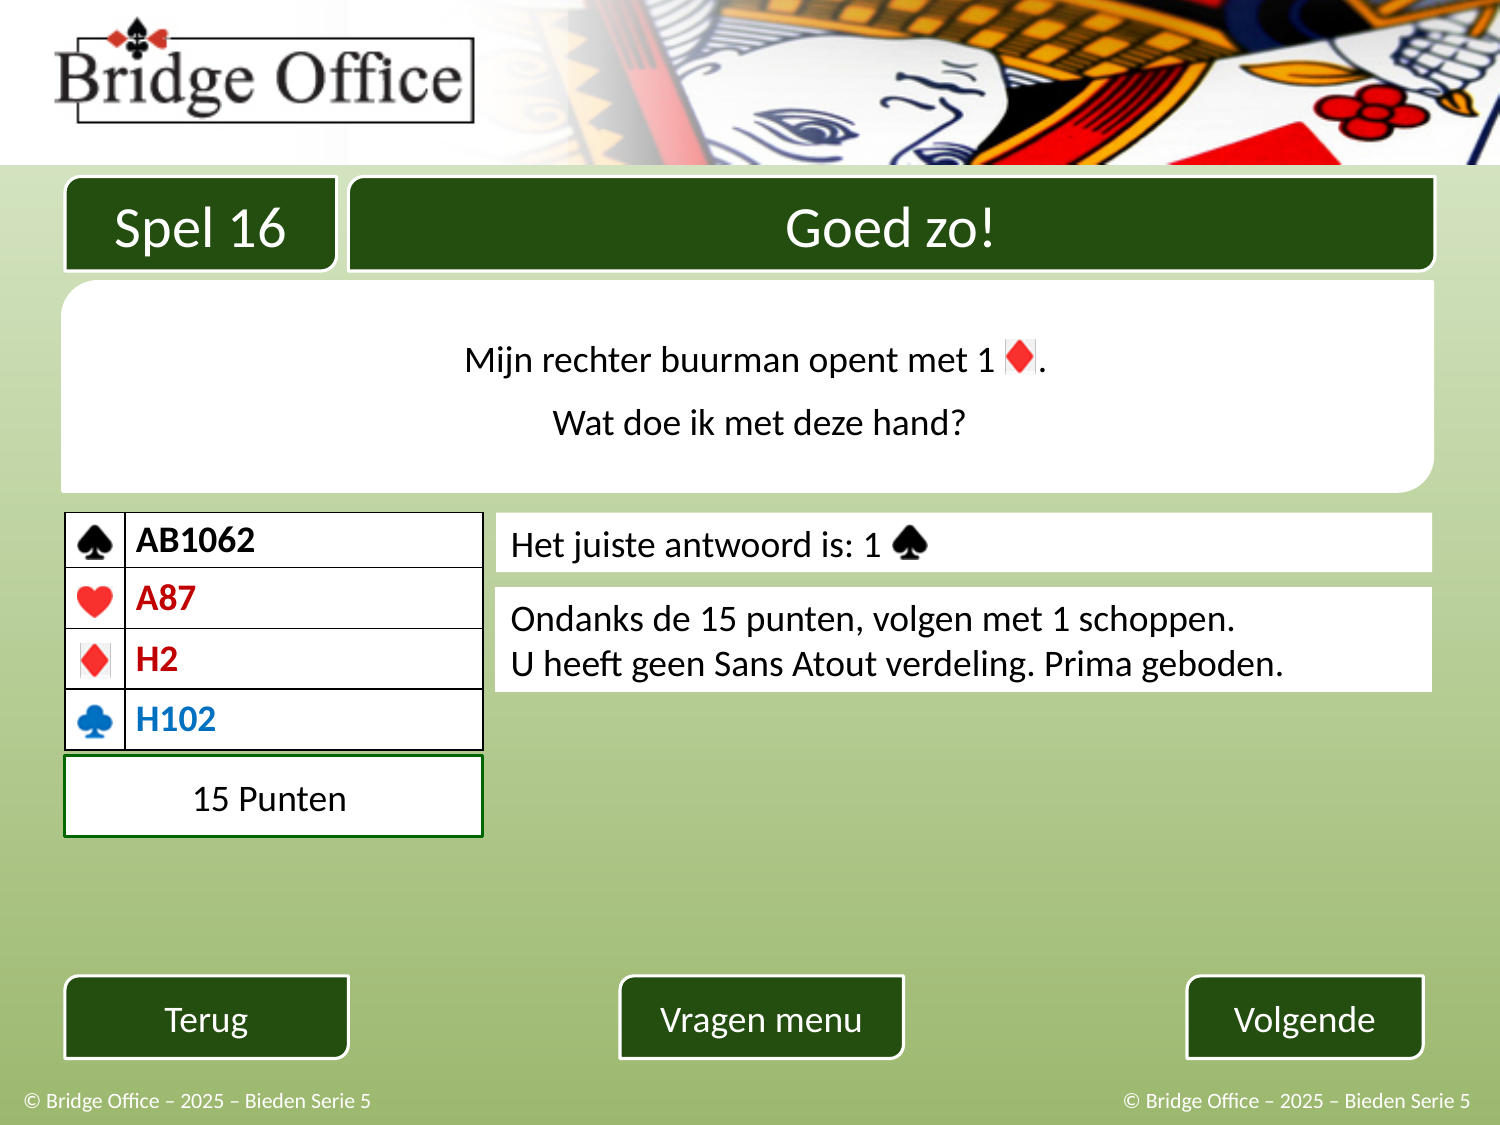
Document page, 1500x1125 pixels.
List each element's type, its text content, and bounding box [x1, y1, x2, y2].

picture [77, 585, 114, 618]
text_box Goed zo! [346, 179, 1437, 273]
picture [77, 524, 114, 561]
text_box [61, 280, 1435, 493]
text_box 15 Punten [63, 754, 484, 838]
text_box Het juiste antwoord is: 1 [496, 512, 1433, 573]
text_box Terug [63, 974, 350, 1061]
table_header AB1062 [126, 513, 482, 567]
text_box Spel 16 [63, 179, 339, 273]
table_cell [66, 629, 124, 688]
text_box Volgende [1185, 974, 1425, 1061]
table_header [66, 513, 124, 567]
table_cell H102 [126, 690, 482, 749]
text_box © Bridge Office – 2025 – Bieden Serie 5 [1107, 1079, 1500, 1121]
text_box Ondanks de 15 punten, volgen met 1 schoppen. U heeft geen Sans Atout verdeling. Prima geboden. [495, 587, 1432, 692]
text_box Mijn rechter buurman opent met 1 . [449, 327, 1075, 388]
table_cell [66, 568, 124, 628]
table_cell H2 [126, 629, 482, 688]
table_cell [66, 690, 124, 749]
picture [77, 643, 114, 679]
picture [1001, 339, 1038, 375]
text_box Wat doe ik met deze hand? [537, 390, 986, 451]
text_box © Bridge Office – 2025 – Bieden Serie 5 [8, 1079, 393, 1121]
text_box Vragen menu [618, 974, 906, 1061]
picture [77, 703, 114, 740]
table_cell A87 [126, 568, 482, 628]
picture [892, 524, 928, 561]
picture [0, 0, 1500, 166]
